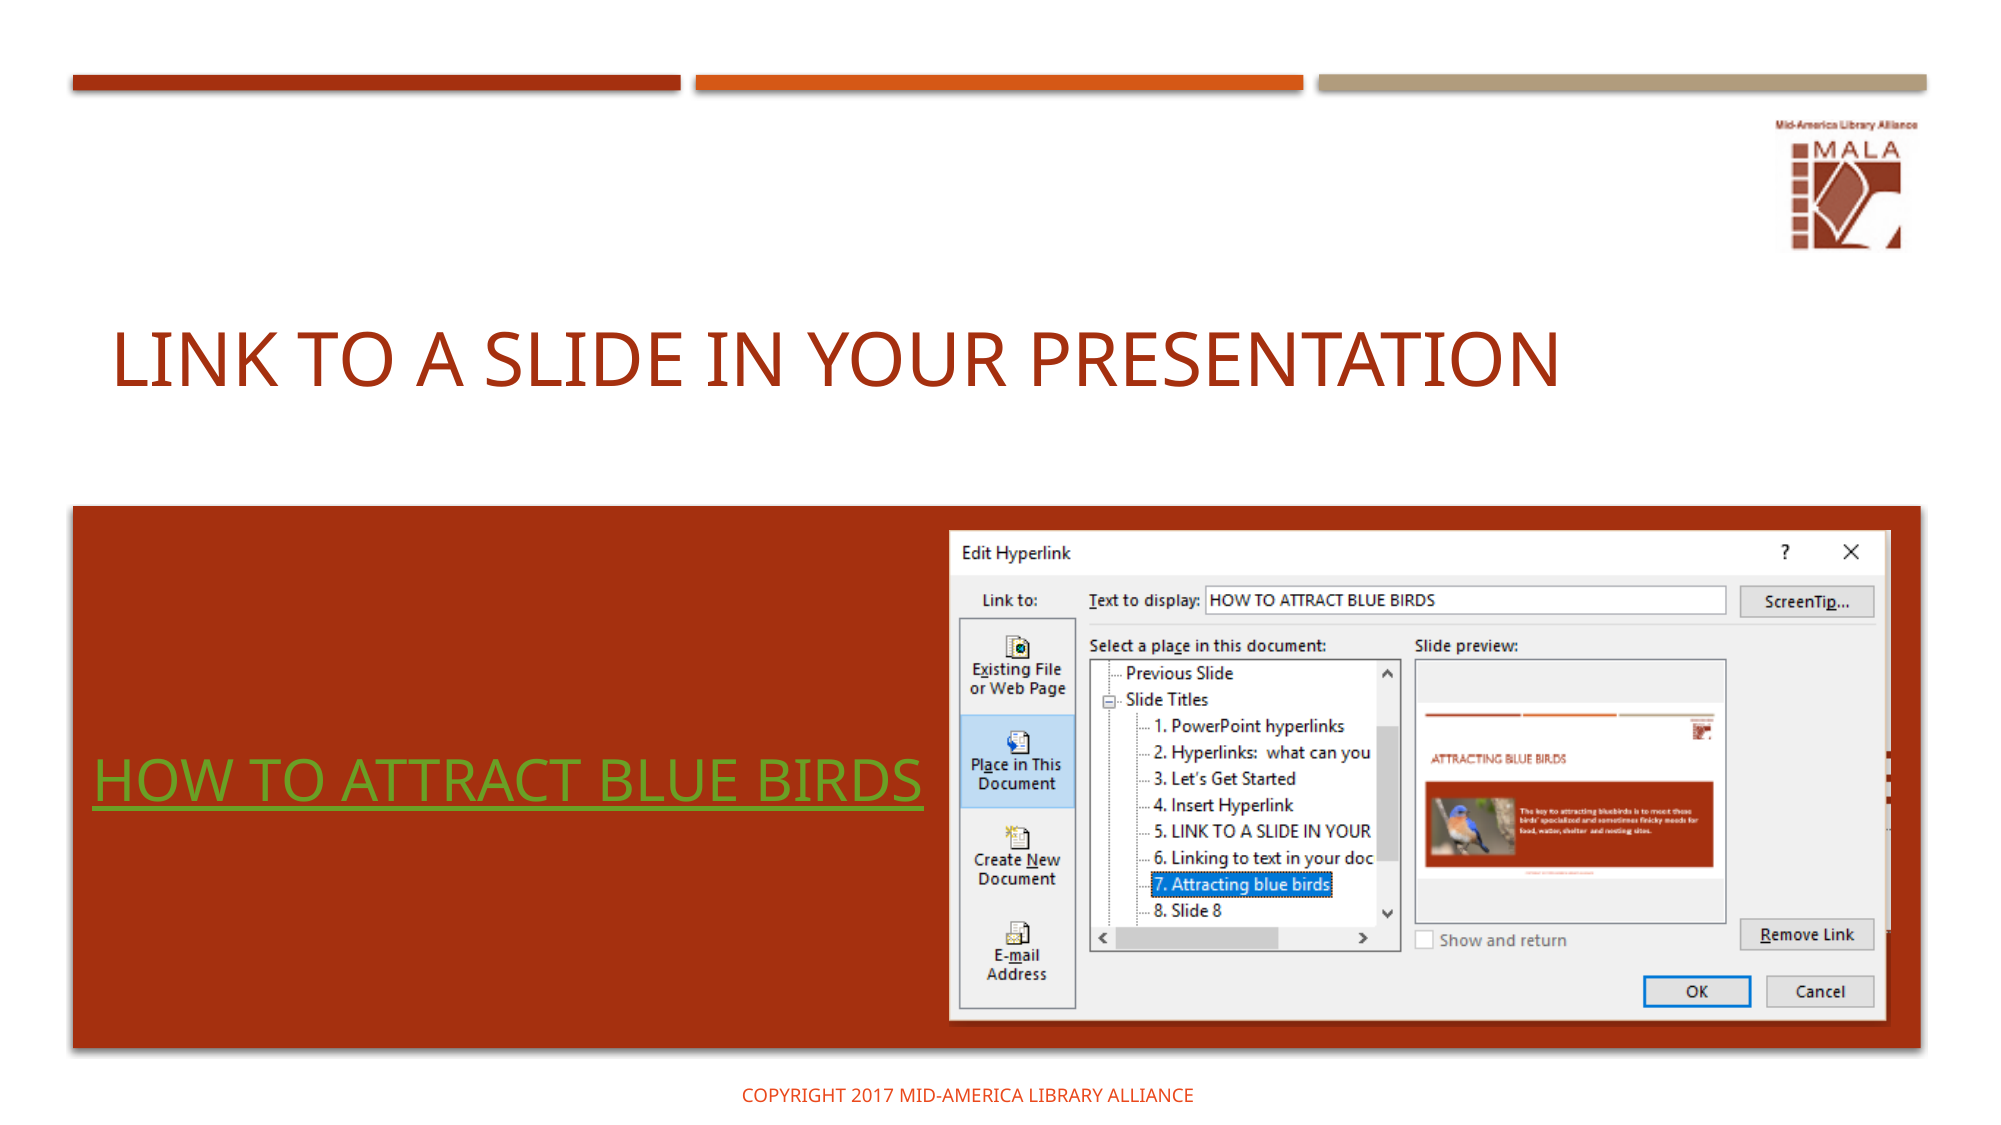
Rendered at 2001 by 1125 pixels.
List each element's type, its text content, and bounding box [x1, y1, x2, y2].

title LINK TO A SLIDE IN YOUR PRESENTATION [95, 167, 1899, 410]
text_box HOW TO ATTRACT BLUE BIRDS [77, 735, 939, 830]
picture [1774, 118, 1920, 254]
footer Copyright 2017 Mid-America Library Alliance [726, 1065, 1862, 1125]
picture [949, 530, 1892, 1028]
